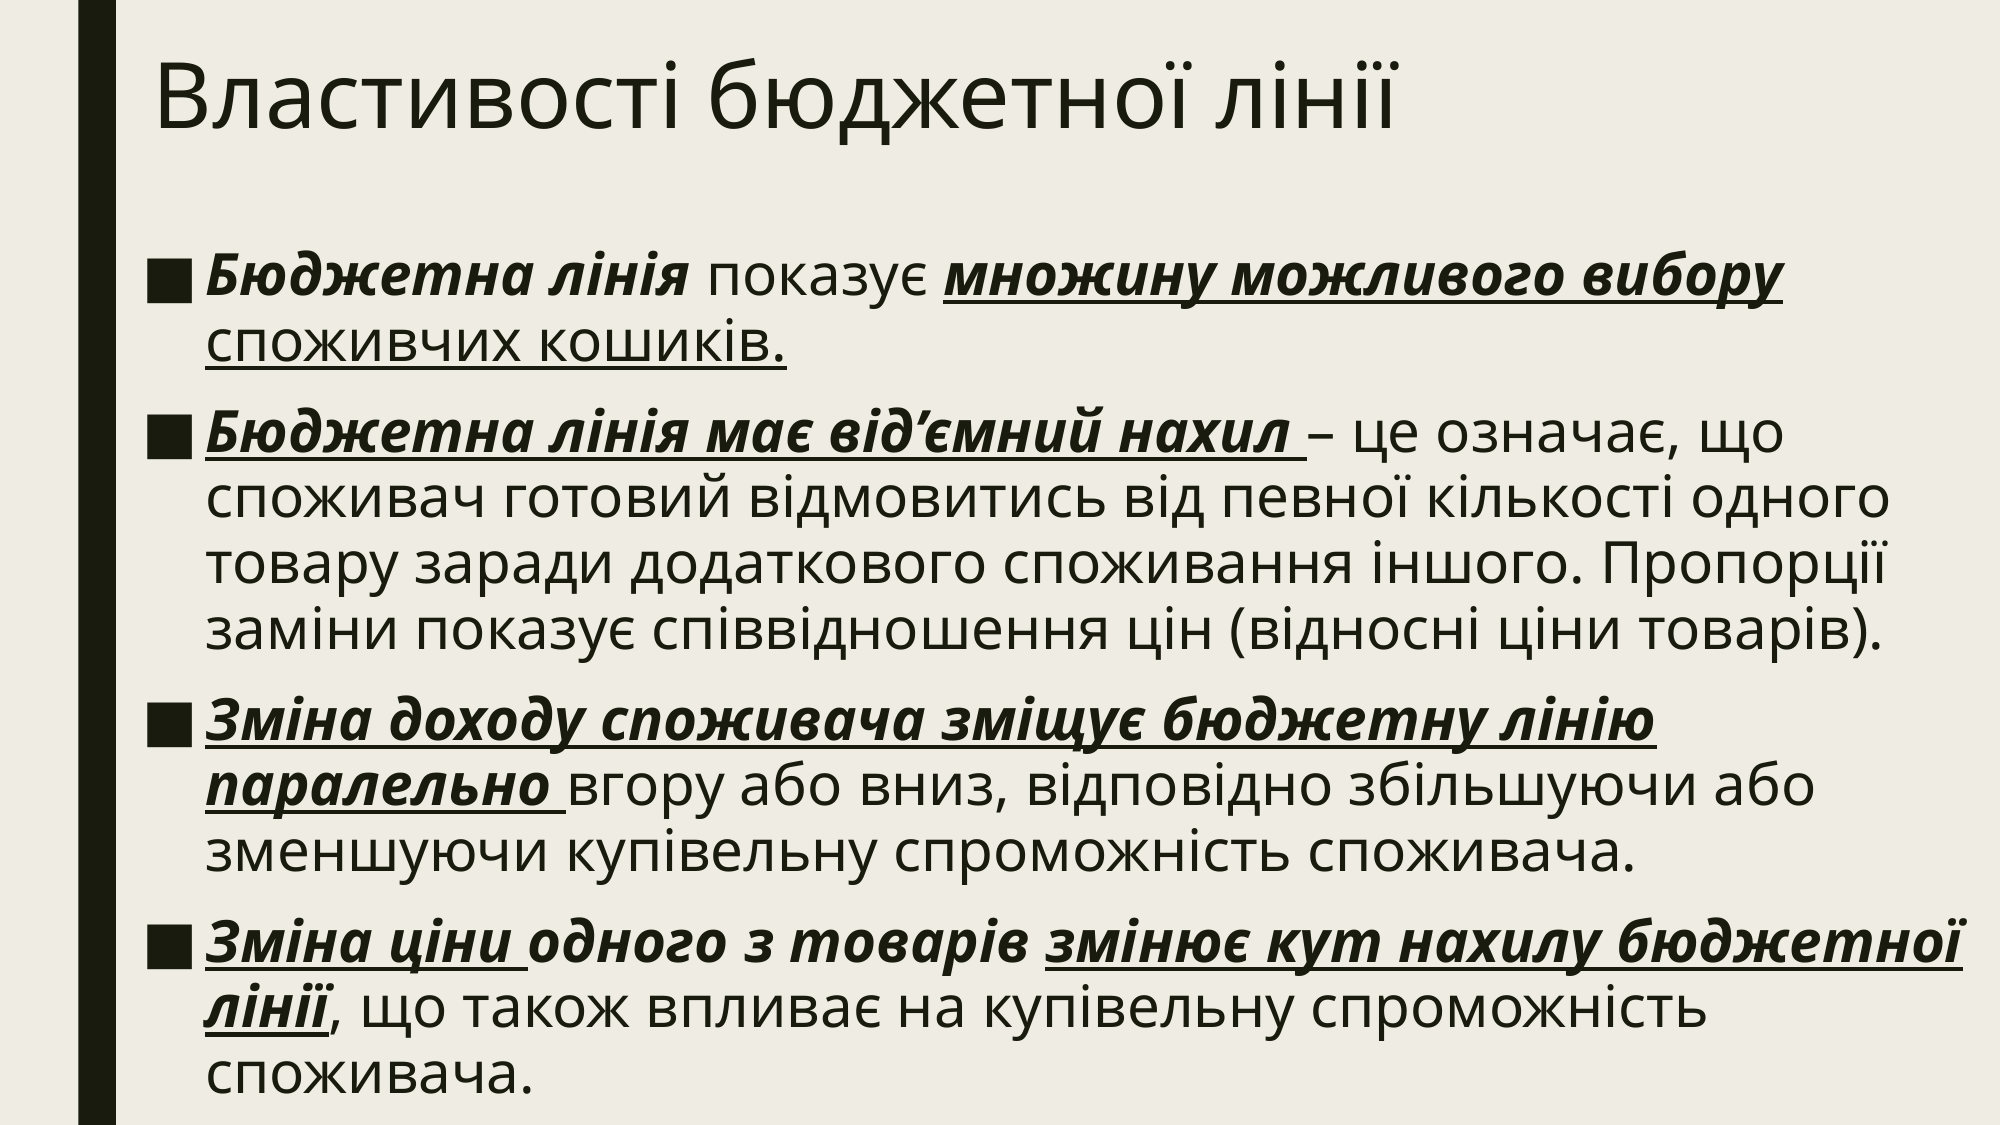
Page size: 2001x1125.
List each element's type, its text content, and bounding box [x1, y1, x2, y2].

title Властивості бюджетної лінії [137, 42, 1713, 166]
list Бюджетна лінія показує множину можливого вибору споживчих кошиків. Бюджетна лінія має від’ємний нахил – це означає, що споживач готовий відмовитись від певної кількості одного товару заради додаткового споживання іншого. Пропорції заміни показує співвідношення цін (відносні ціни товарів). Зміна доходу споживача зміщує бюджетну лінію паралельно вгору або вниз, відповідно збільшуючи або зменшуючи купівельну спроможність споживача. Зміна ціни одного з товарів змінює кут нахилу бюджетної лінії, що також впливає на купівельну спроможність споживача. [127, 235, 1990, 1089]
